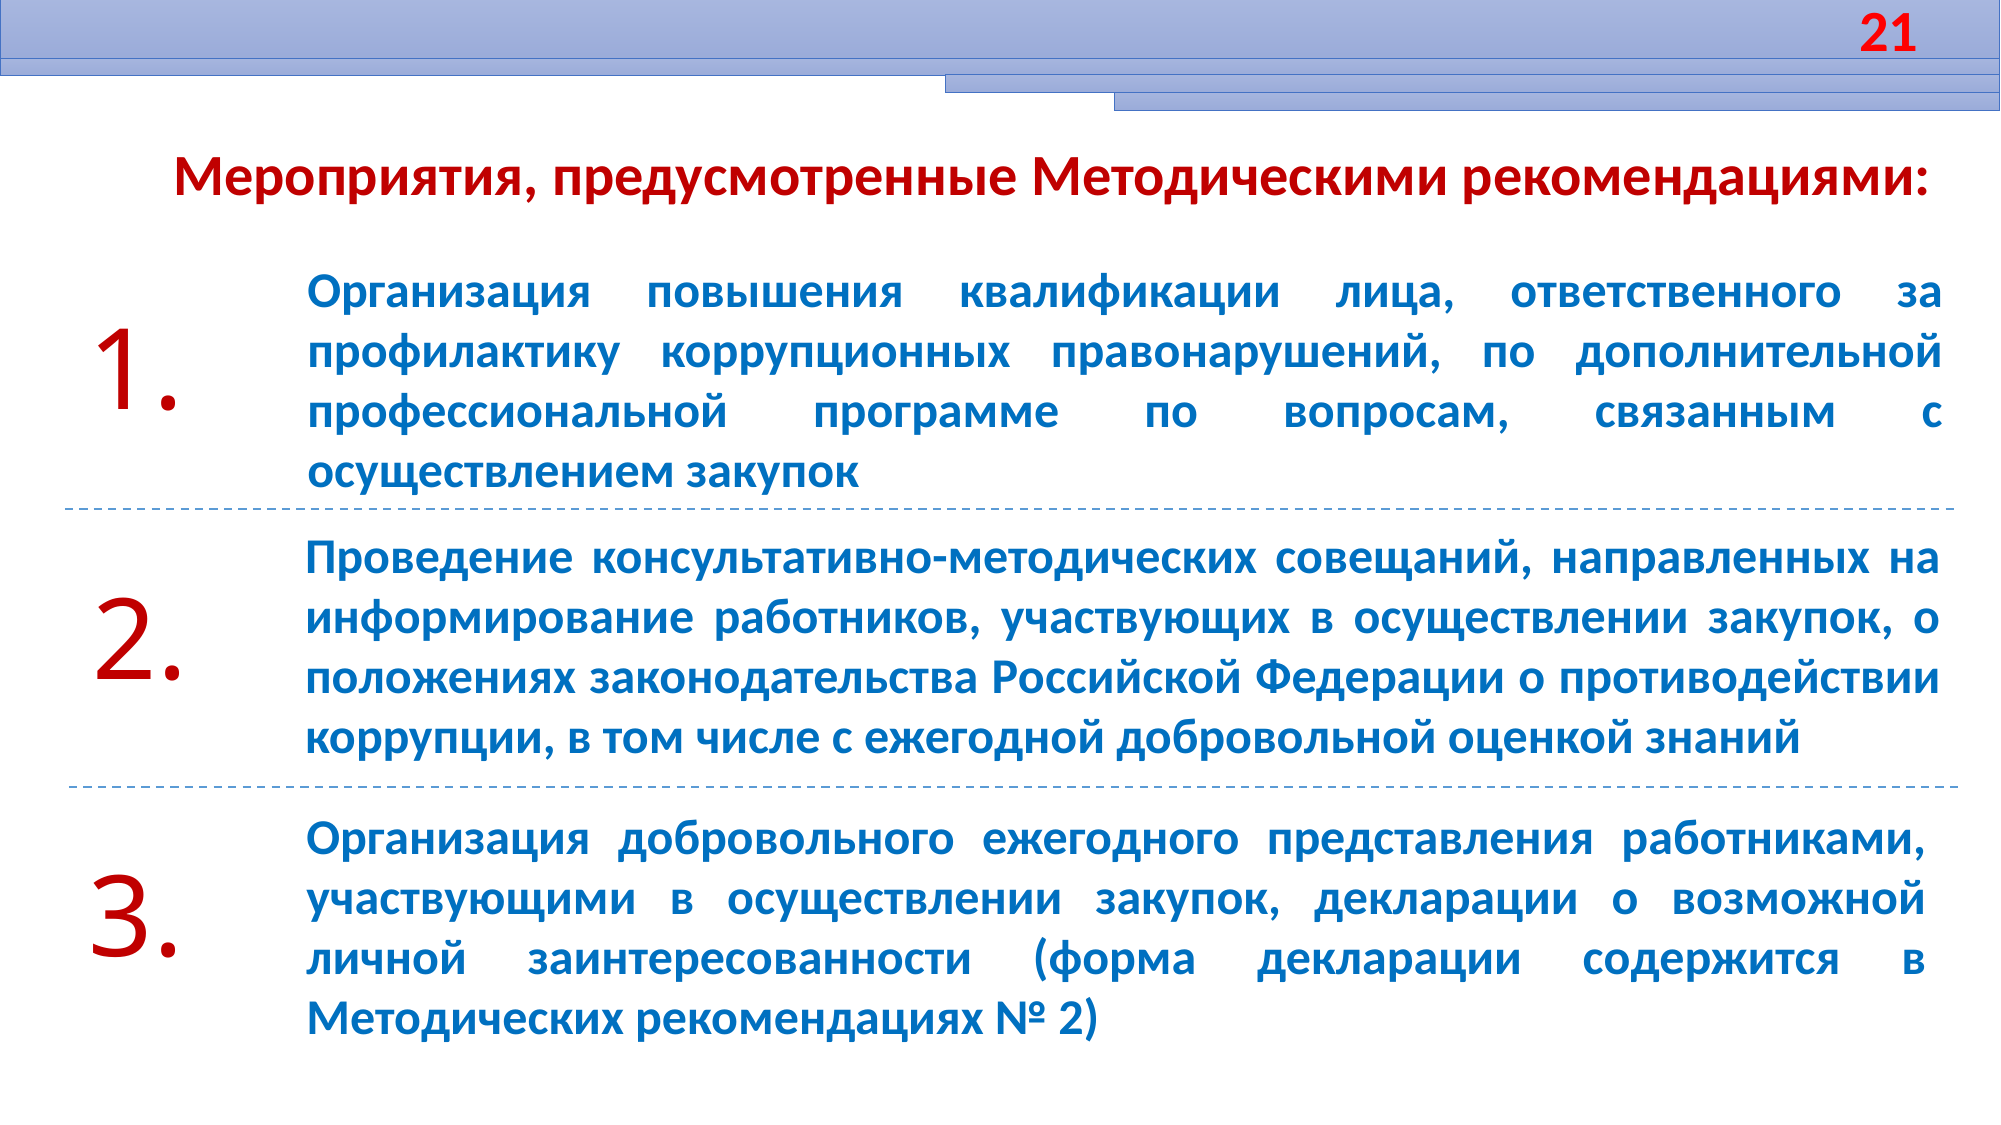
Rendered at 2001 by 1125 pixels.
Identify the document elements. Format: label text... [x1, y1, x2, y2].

text_box [291, 715, 1953, 787]
text_box Организация повышения квалификации лица, ответственного за профилактику коррупционных правонарушений, по дополнительной профессиональной программе по вопросам, связанным с осуществлением закупок [291, 331, 1959, 424]
text_box Организация добровольного ежегодного представления работниками, участвующими в осуществлении закупок, декларации о возможной личной заинтересованности (форма декларации содержится в Методических рекомендациях № 2) [291, 797, 1942, 1053]
text_box [291, 788, 1953, 848]
text_box 3. [74, 836, 262, 987]
text_box Проведение консультативно-методических совещаний, направленных на информирование работников, участвующих в осуществлении закупок, о положениях законодательства Российской Федерации о противодействии коррупции, в том числе с ежегодной добровольной оценкой знаний [289, 598, 1957, 690]
text_box 2. [78, 559, 266, 710]
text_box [0, 0, 2000, 111]
text_box [291, 569, 1953, 598]
text_box 1. [74, 289, 262, 439]
text_box [291, 690, 1953, 702]
text_box Мероприятия, предусмотренные Методическими рекомендациями: [142, 129, 1962, 215]
text_box [296, 928, 1957, 1061]
